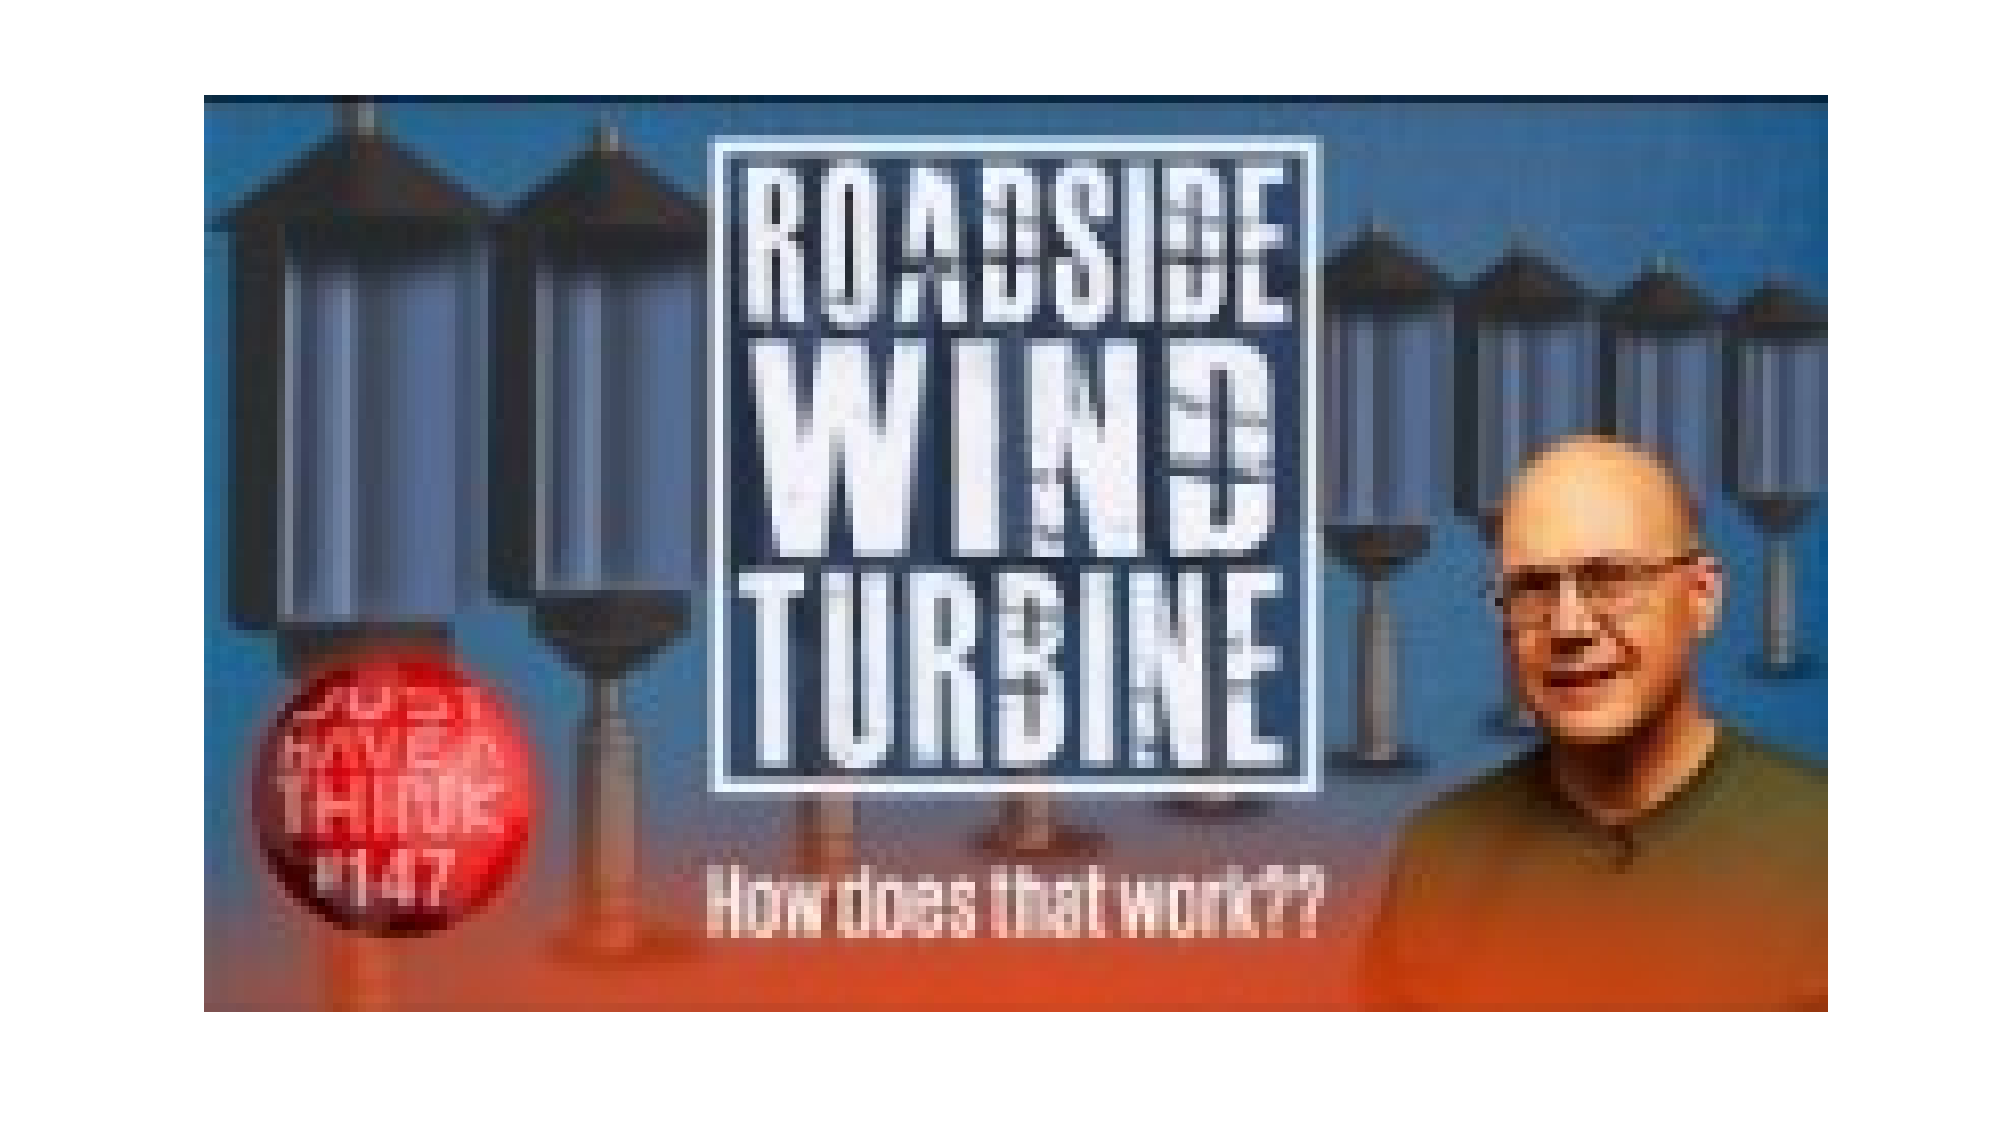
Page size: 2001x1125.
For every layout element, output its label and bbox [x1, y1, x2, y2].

text_box [203, 94, 1829, 1013]
